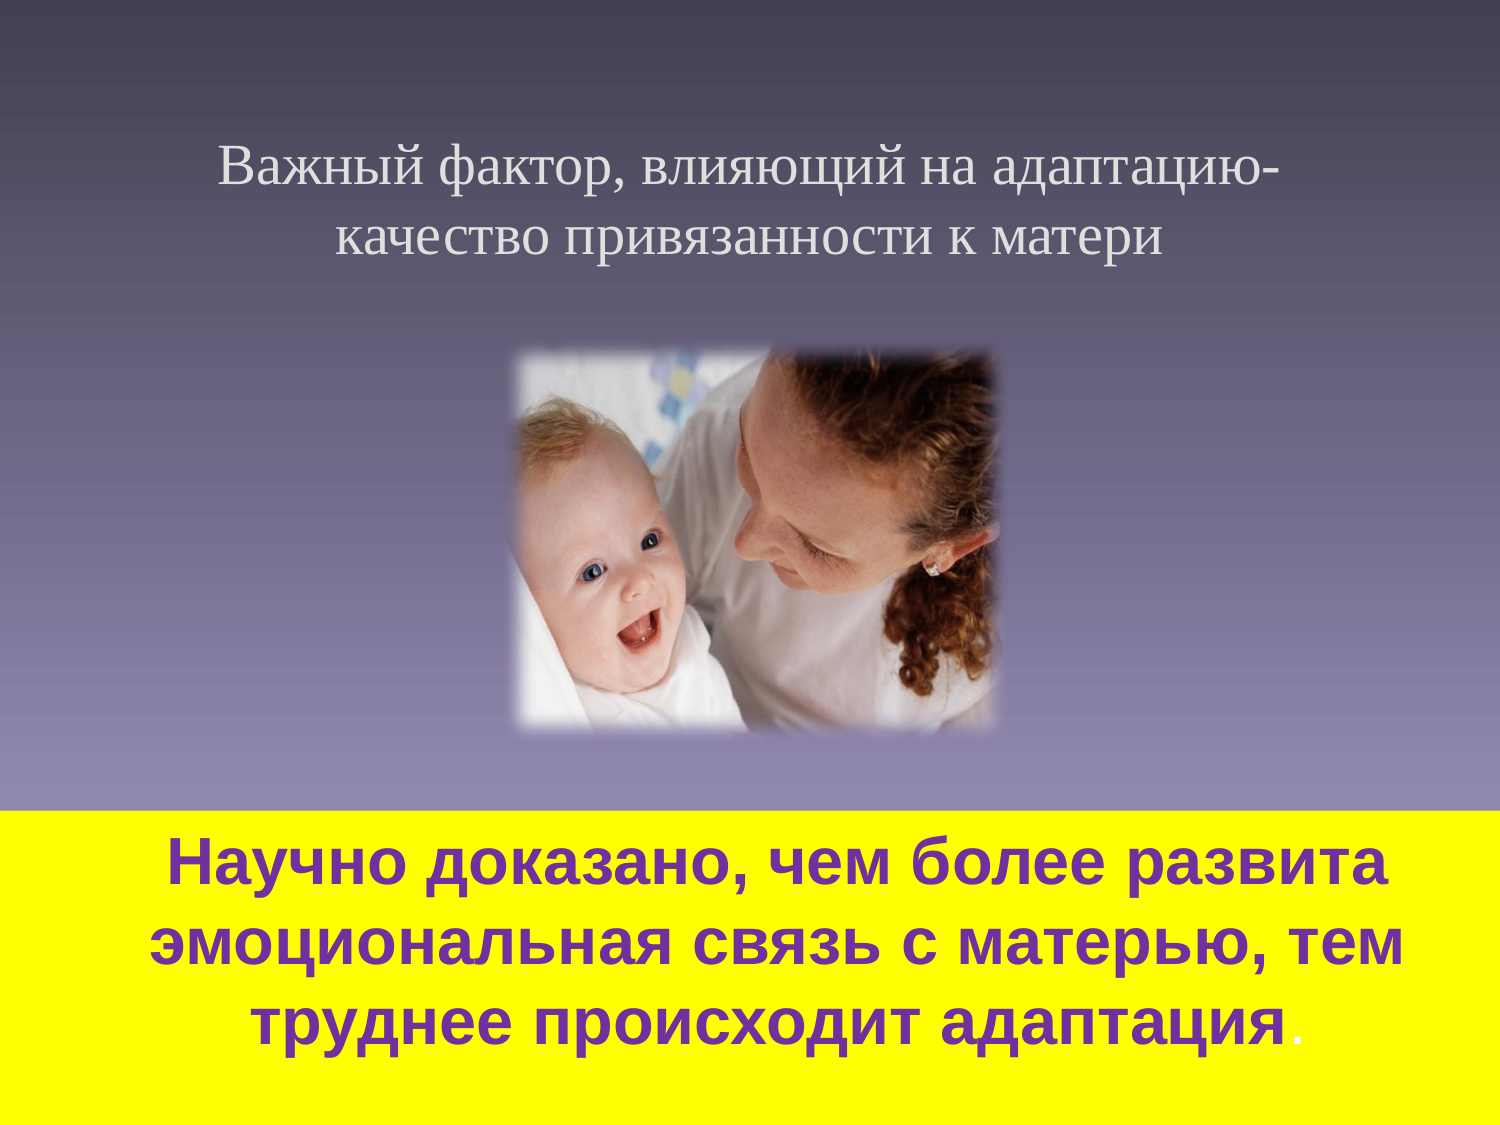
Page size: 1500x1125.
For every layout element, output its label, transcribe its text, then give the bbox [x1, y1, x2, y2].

title Важный фактор, влияющий на адаптацию- качество привязанности к матери [74, 89, 1426, 303]
picture [501, 337, 1010, 744]
list Научно доказано, чем более развита эмоциональная связь с матерью, тем труднее происходит адаптация. [0, 810, 1500, 1125]
